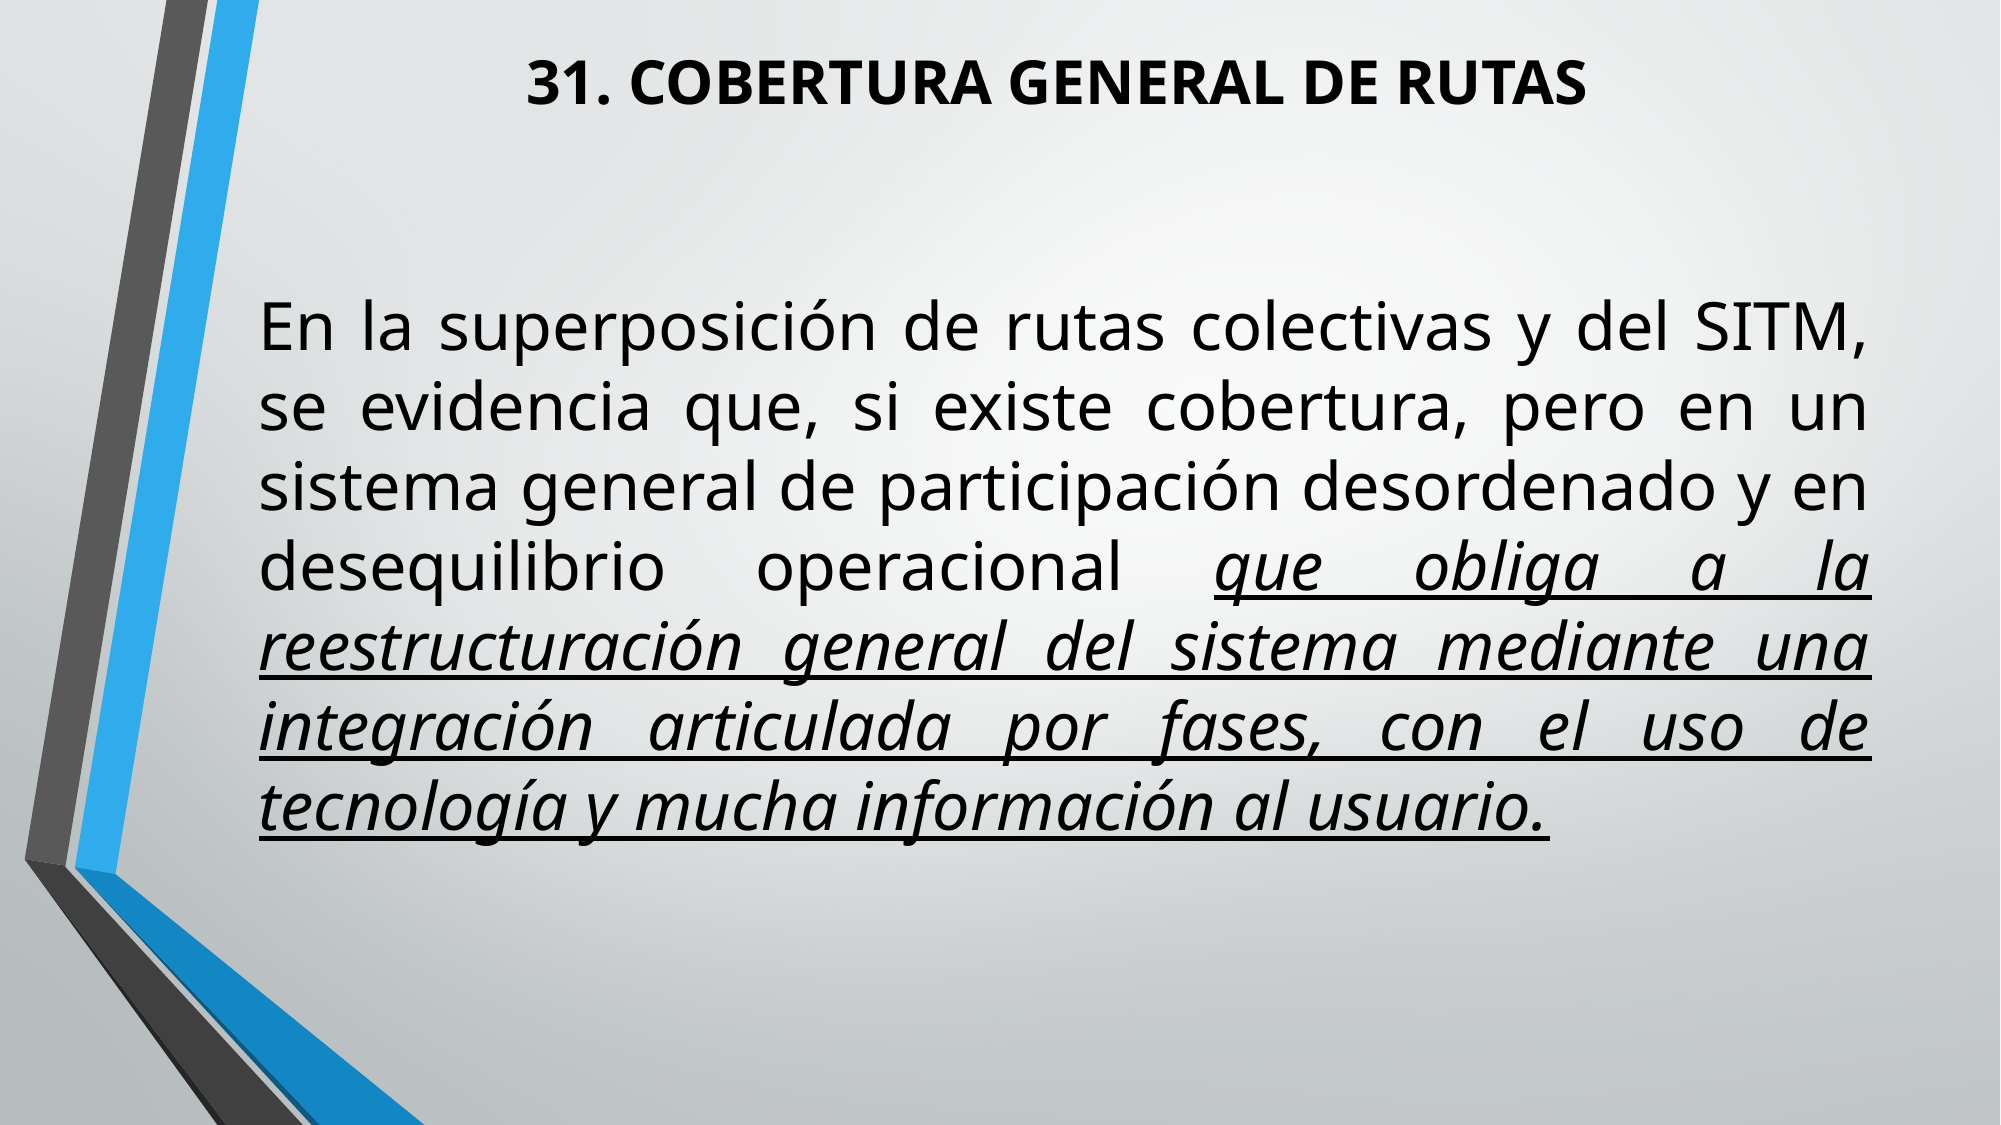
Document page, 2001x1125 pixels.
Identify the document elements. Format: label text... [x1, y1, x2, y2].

title 31. COBERTURA GENERAL DE RUTAS [243, 35, 1887, 125]
list En la superposición de rutas colectivas y del SITM, se evidencia que, si existe cobertura, pero en un sistema general de participación desordenado y en desequilibrio operacional que obliga a la reestructuración general del sistema mediante una integración articulada por fases, con el uso de tecnología y mucha información al usuario. [243, 189, 1887, 1044]
